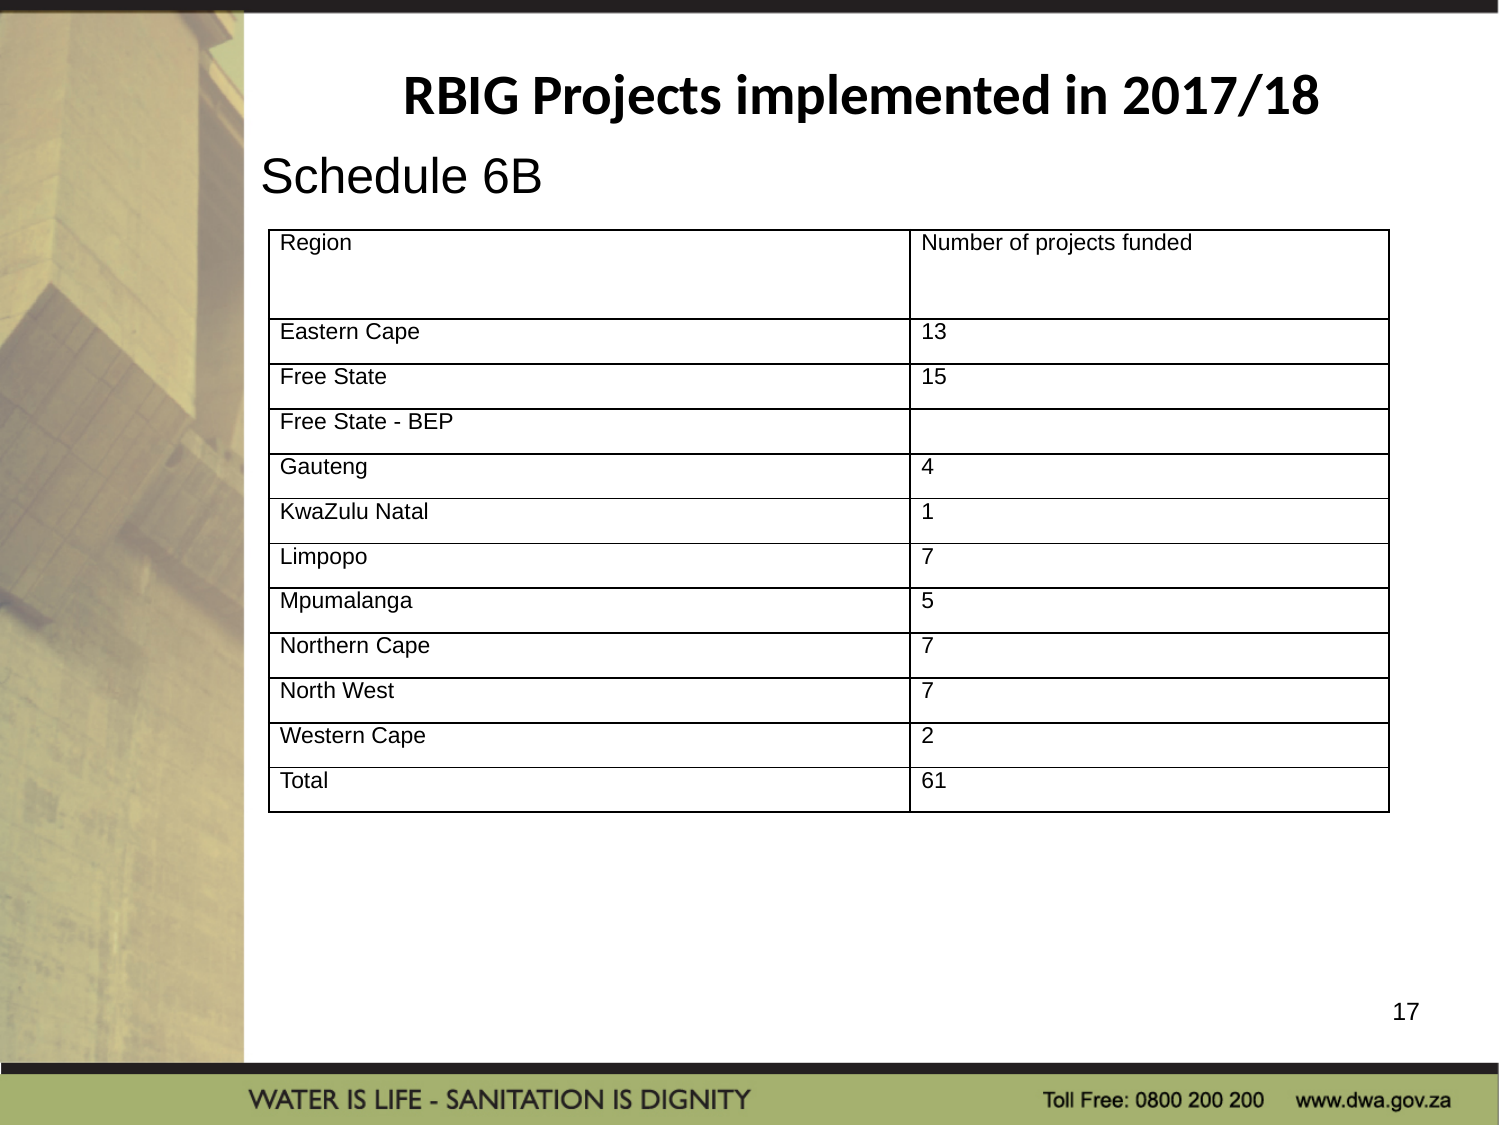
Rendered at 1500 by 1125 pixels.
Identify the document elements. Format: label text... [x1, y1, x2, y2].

picture [0, 0, 1500, 1125]
table_cell 5 [911, 589, 1388, 632]
table_cell Western Cape [270, 724, 909, 767]
table_cell 2 [911, 724, 1388, 767]
table_header Number of projects funded [911, 231, 1388, 318]
table_cell 7 [911, 544, 1388, 587]
table_cell Limpopo [270, 544, 909, 587]
slide_number 17 [1085, 988, 1436, 1049]
title RBIG Projects implemented in 2017/18 [225, 50, 1500, 135]
table_cell 4 [911, 455, 1388, 498]
table_cell [911, 410, 1388, 453]
table_cell Mpumalanga [270, 589, 909, 632]
table_cell 7 [911, 634, 1388, 677]
table_cell 15 [911, 365, 1388, 408]
table_cell Total [270, 768, 909, 811]
table_cell Gauteng [270, 455, 909, 498]
table_cell 1 [911, 499, 1388, 543]
table_cell 13 [911, 320, 1388, 363]
table_cell Free State - BEP [270, 410, 909, 453]
table_header Region [270, 231, 909, 318]
table_cell Free State [270, 365, 909, 408]
table_cell KwaZulu Natal [270, 499, 909, 543]
table_cell North West [270, 679, 909, 722]
subtitle Schedule 6B [245, 136, 1500, 991]
table_cell 61 [911, 768, 1388, 811]
table_cell Northern Cape [270, 634, 909, 677]
table_cell 7 [911, 679, 1388, 722]
table_cell Eastern Cape [270, 320, 909, 363]
